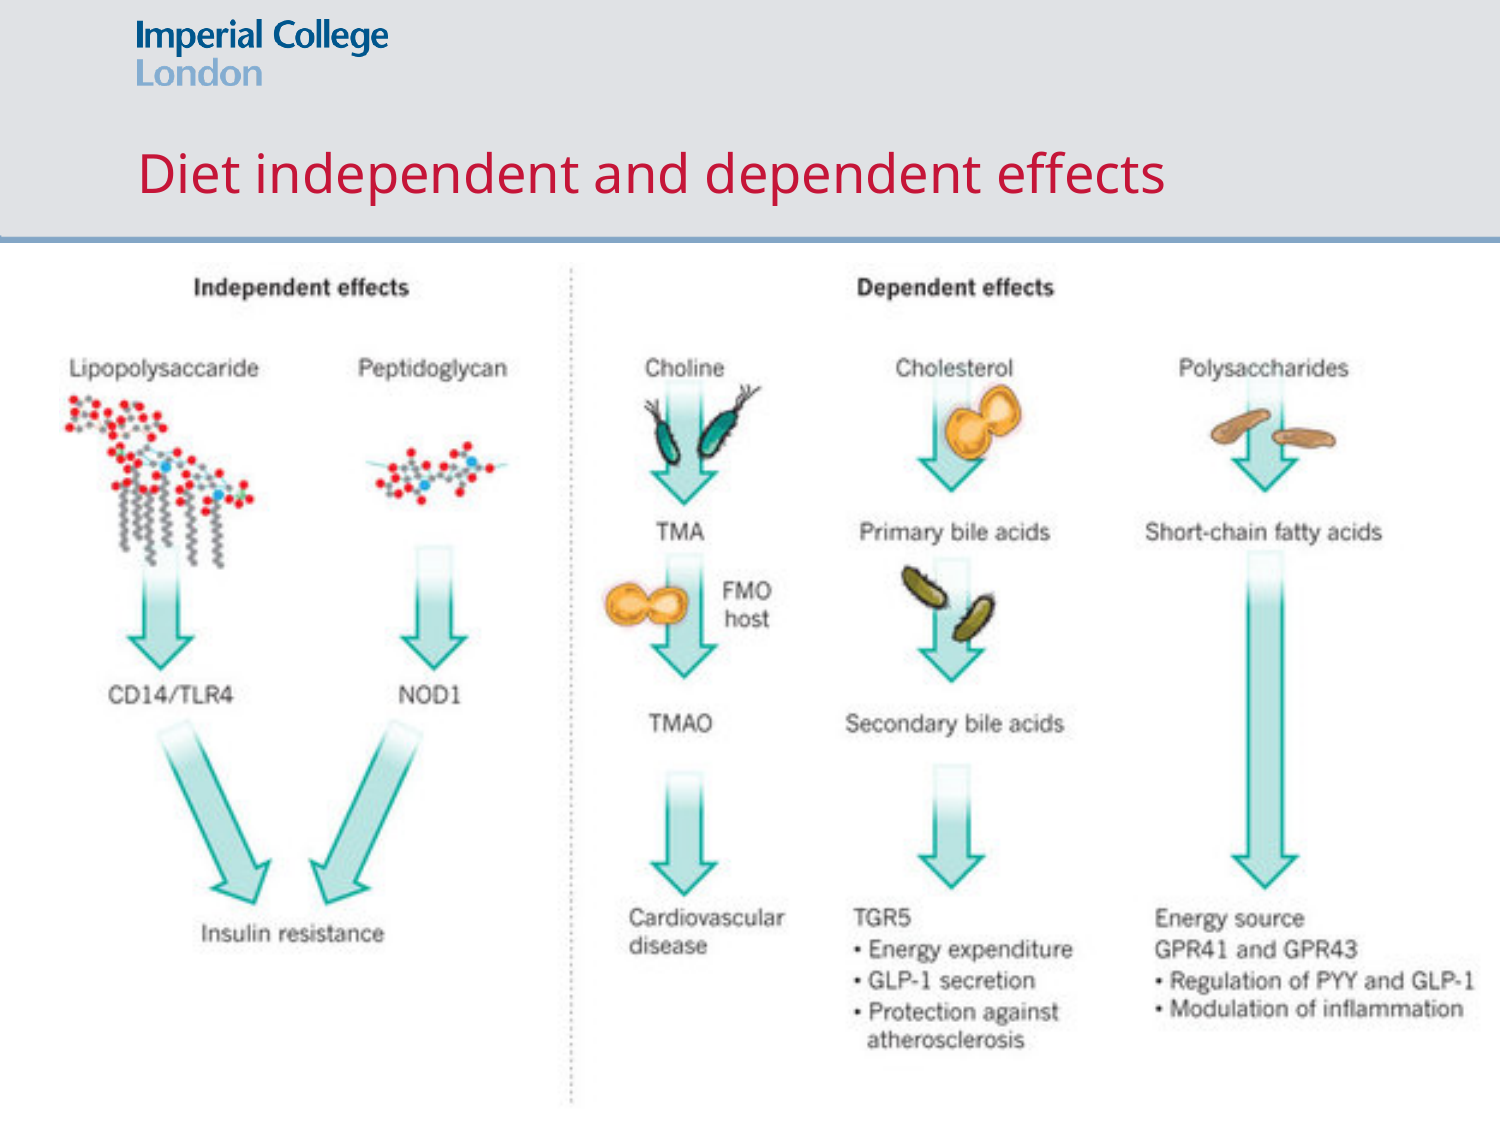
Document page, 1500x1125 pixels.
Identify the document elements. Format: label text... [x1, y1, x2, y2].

title Diet independent and dependent effects [137, 99, 1375, 205]
picture [59, 262, 1500, 1111]
picture [0, 0, 1500, 243]
